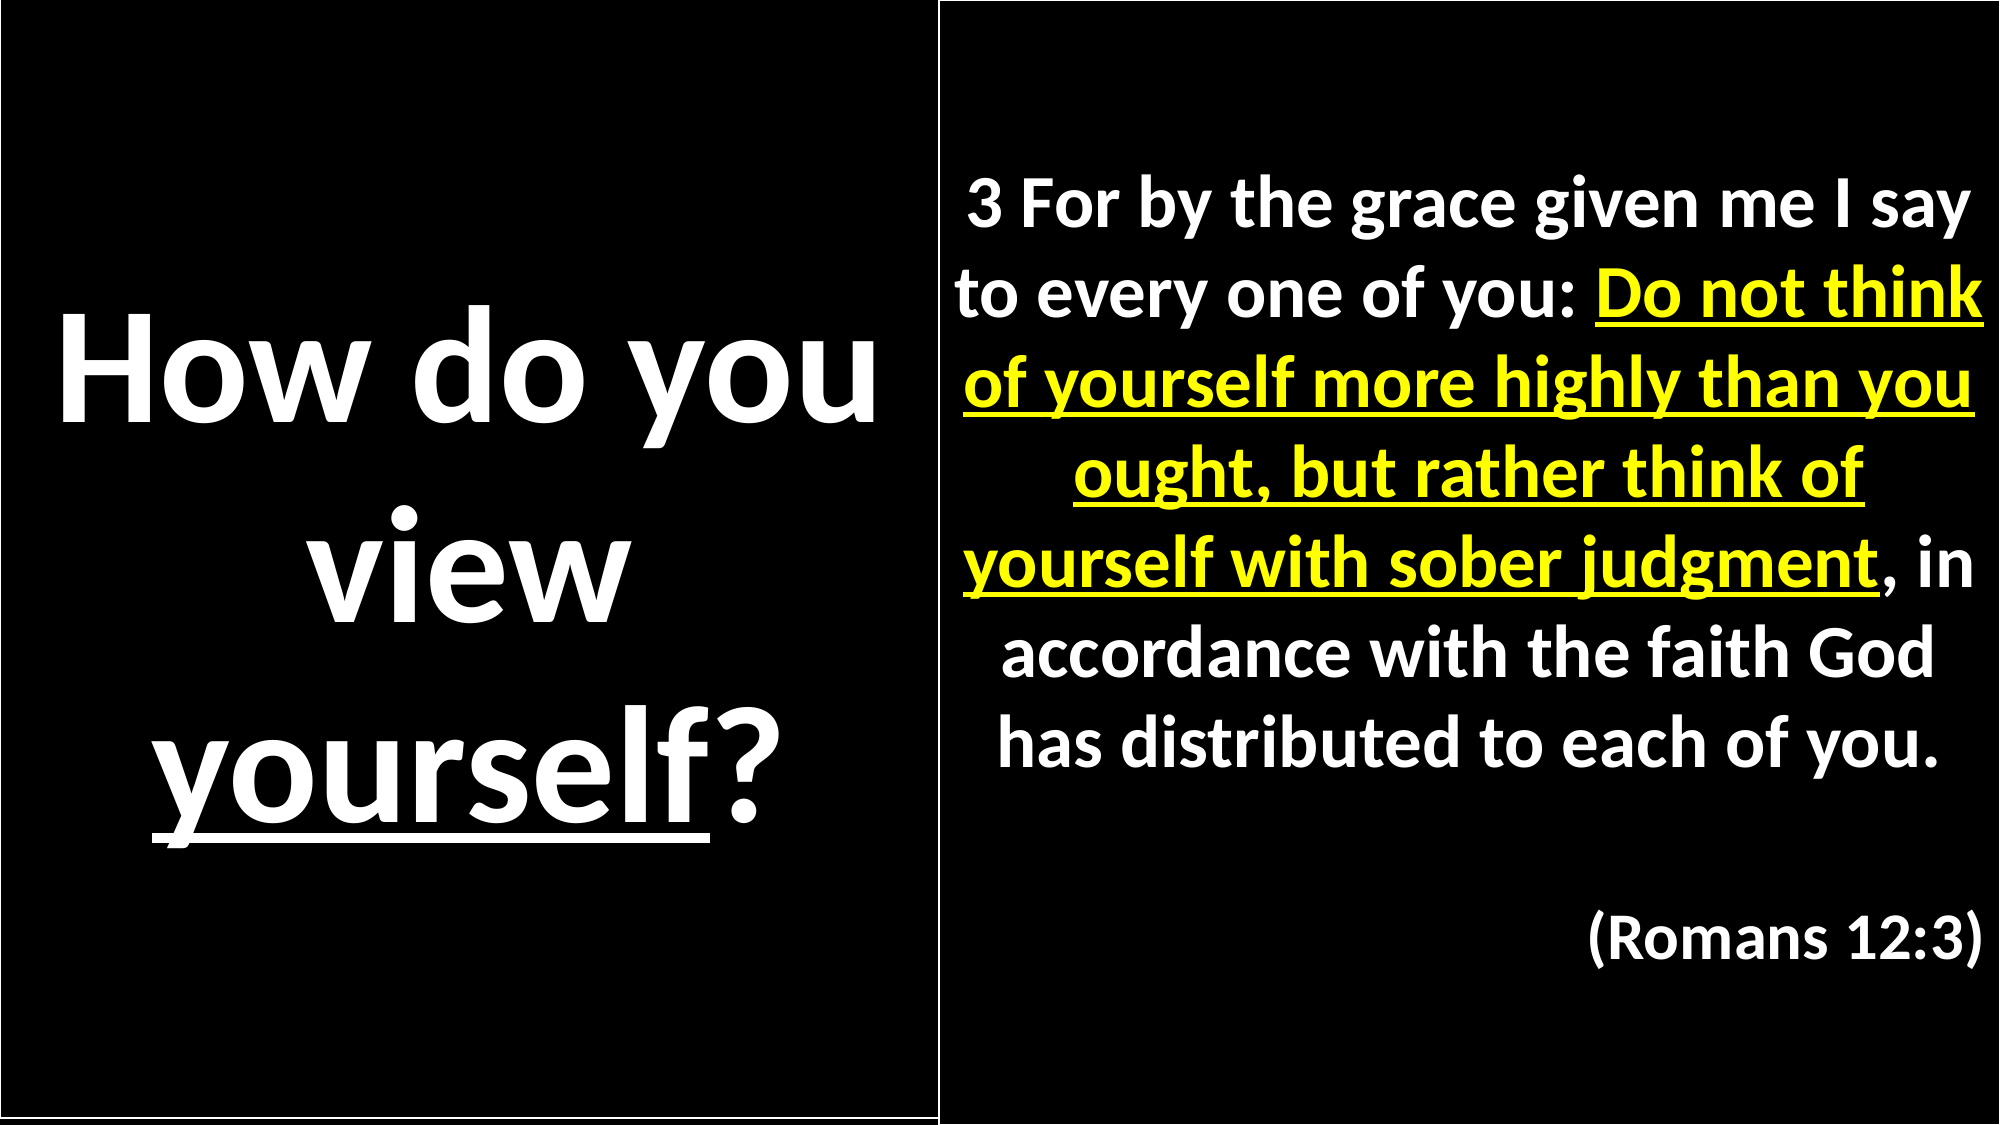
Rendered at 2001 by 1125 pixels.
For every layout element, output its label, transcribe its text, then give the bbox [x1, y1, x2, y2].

text_box How do you view yourself? [0, 0, 940, 1119]
text_box 3 For by the grace given me I say to every one of you: Do not think of yourself more highly than you ought, but rather think of yourself with sober judgment, in accordance with the faith God has distributed to each of you. (Romans 12:3) [938, 0, 2000, 1125]
